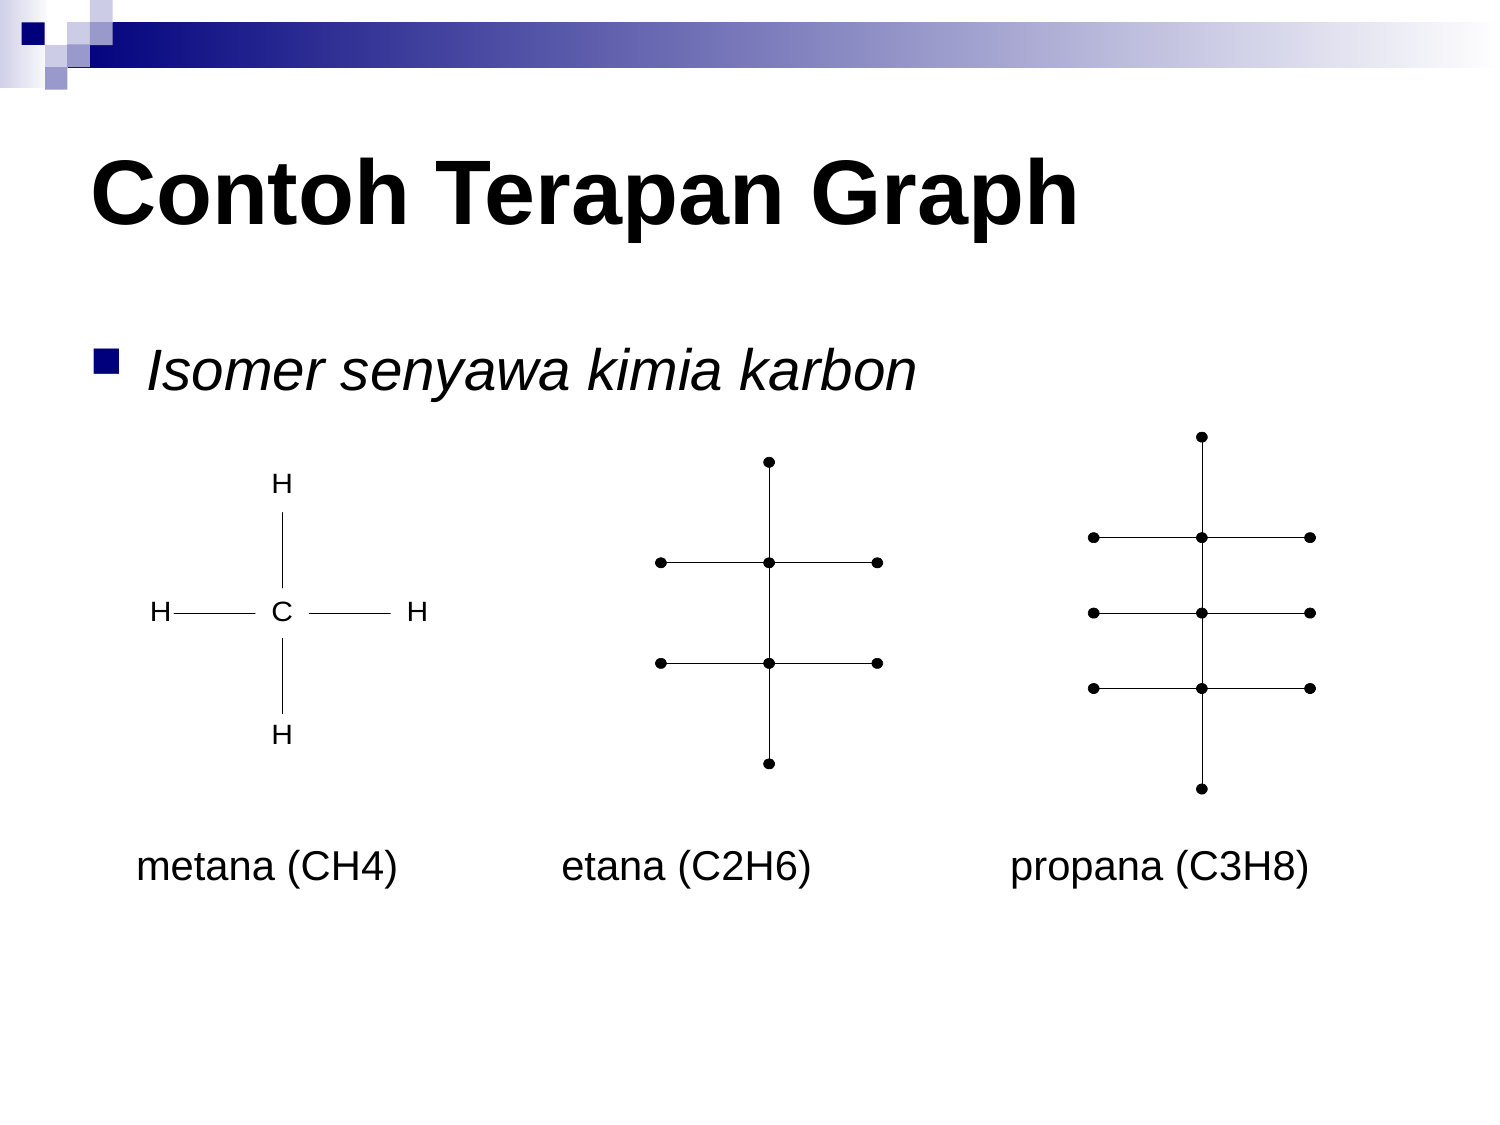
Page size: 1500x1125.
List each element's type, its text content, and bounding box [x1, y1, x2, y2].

list Isomer senyawa kimia karbon metana (CH4) etana (C2H6) propana (C3H8) [74, 324, 1424, 963]
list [111, 408, 1341, 799]
title Contoh Terapan Graph [74, 74, 1426, 301]
